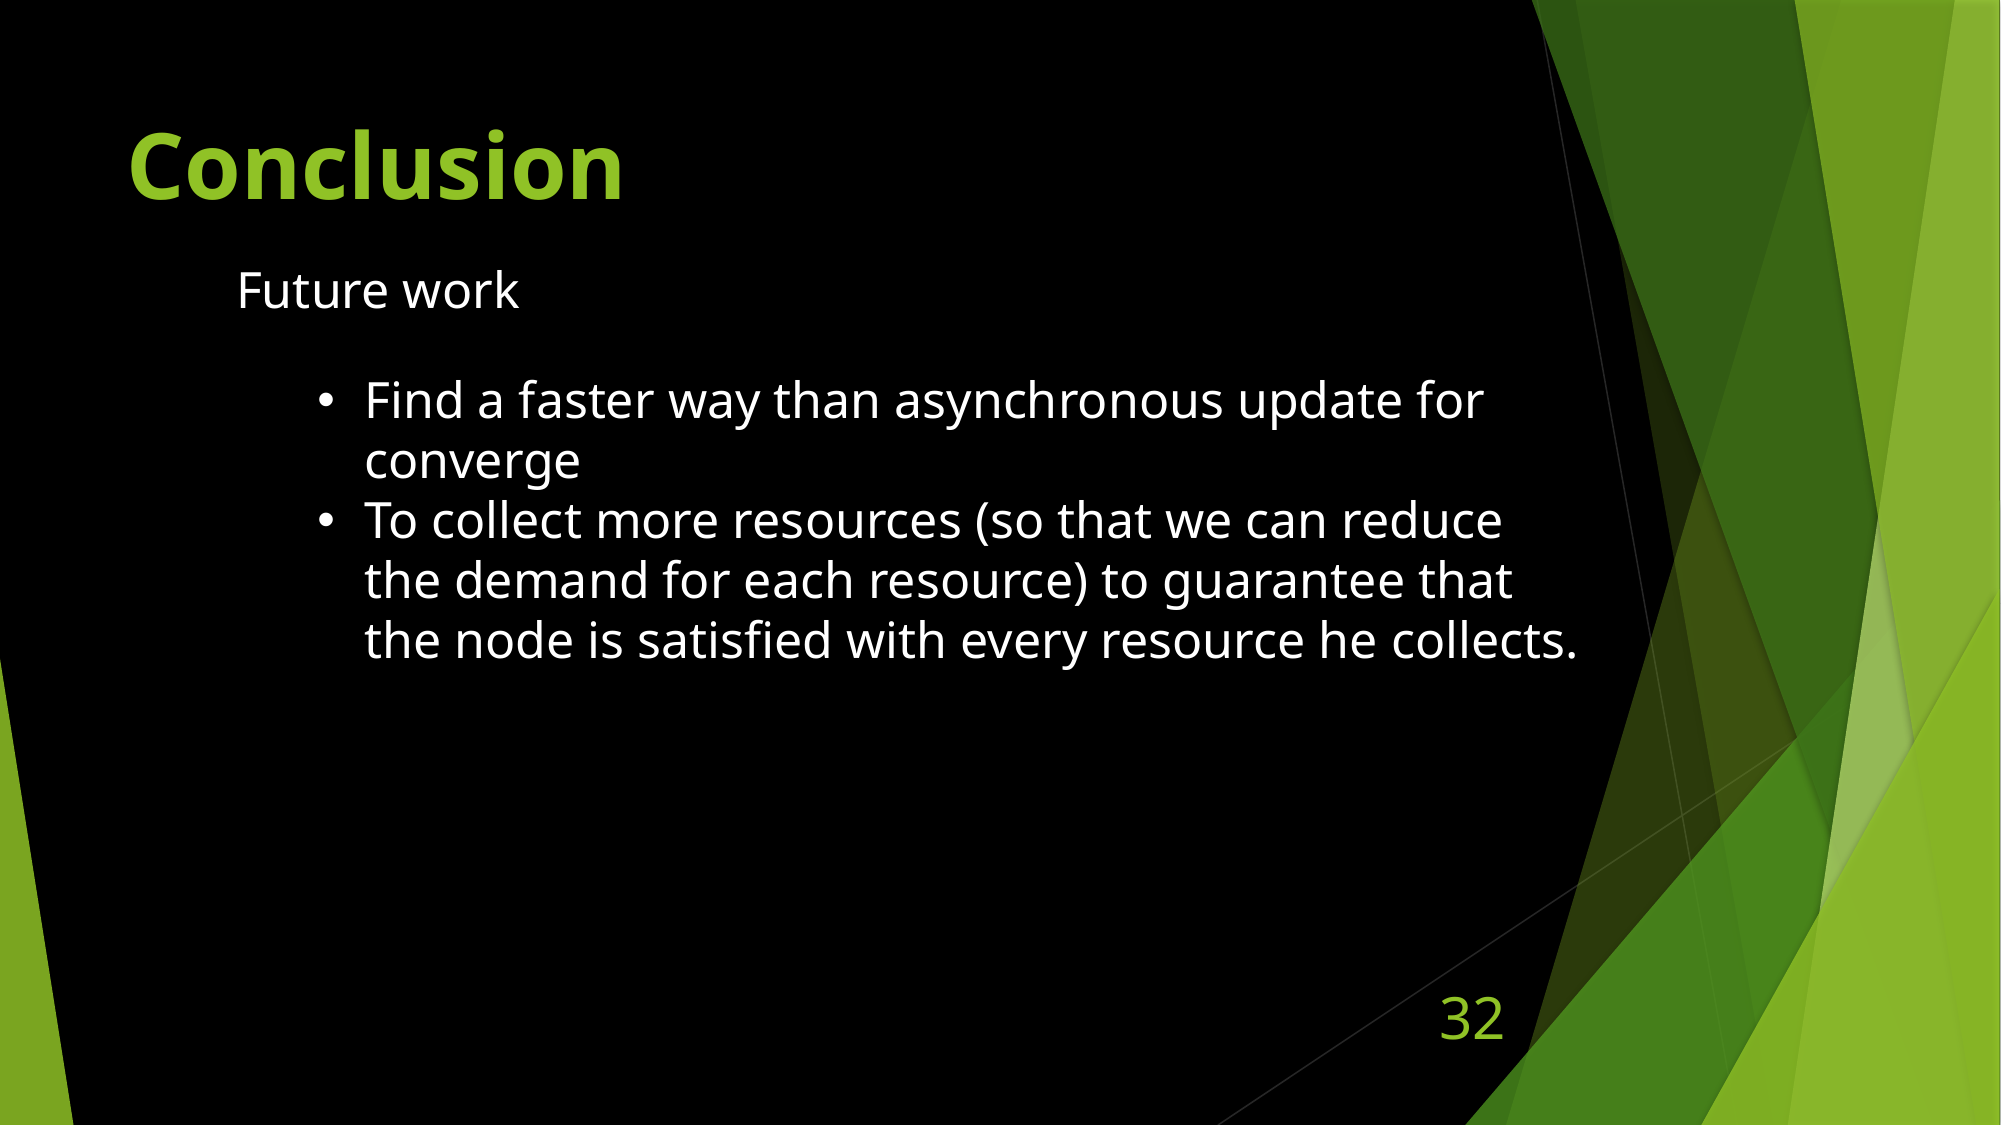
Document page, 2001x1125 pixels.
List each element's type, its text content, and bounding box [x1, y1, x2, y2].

text_box Future work [221, 250, 610, 326]
slide_number 32 [1409, 991, 1522, 1051]
title Conclusion [111, 99, 1522, 317]
text_box Find a faster way than asynchronous update for converge To collect more resources (so that we can reduce the demand for each resource) to guarantee that the node is satisfied with every resource he collects. [302, 361, 1606, 677]
